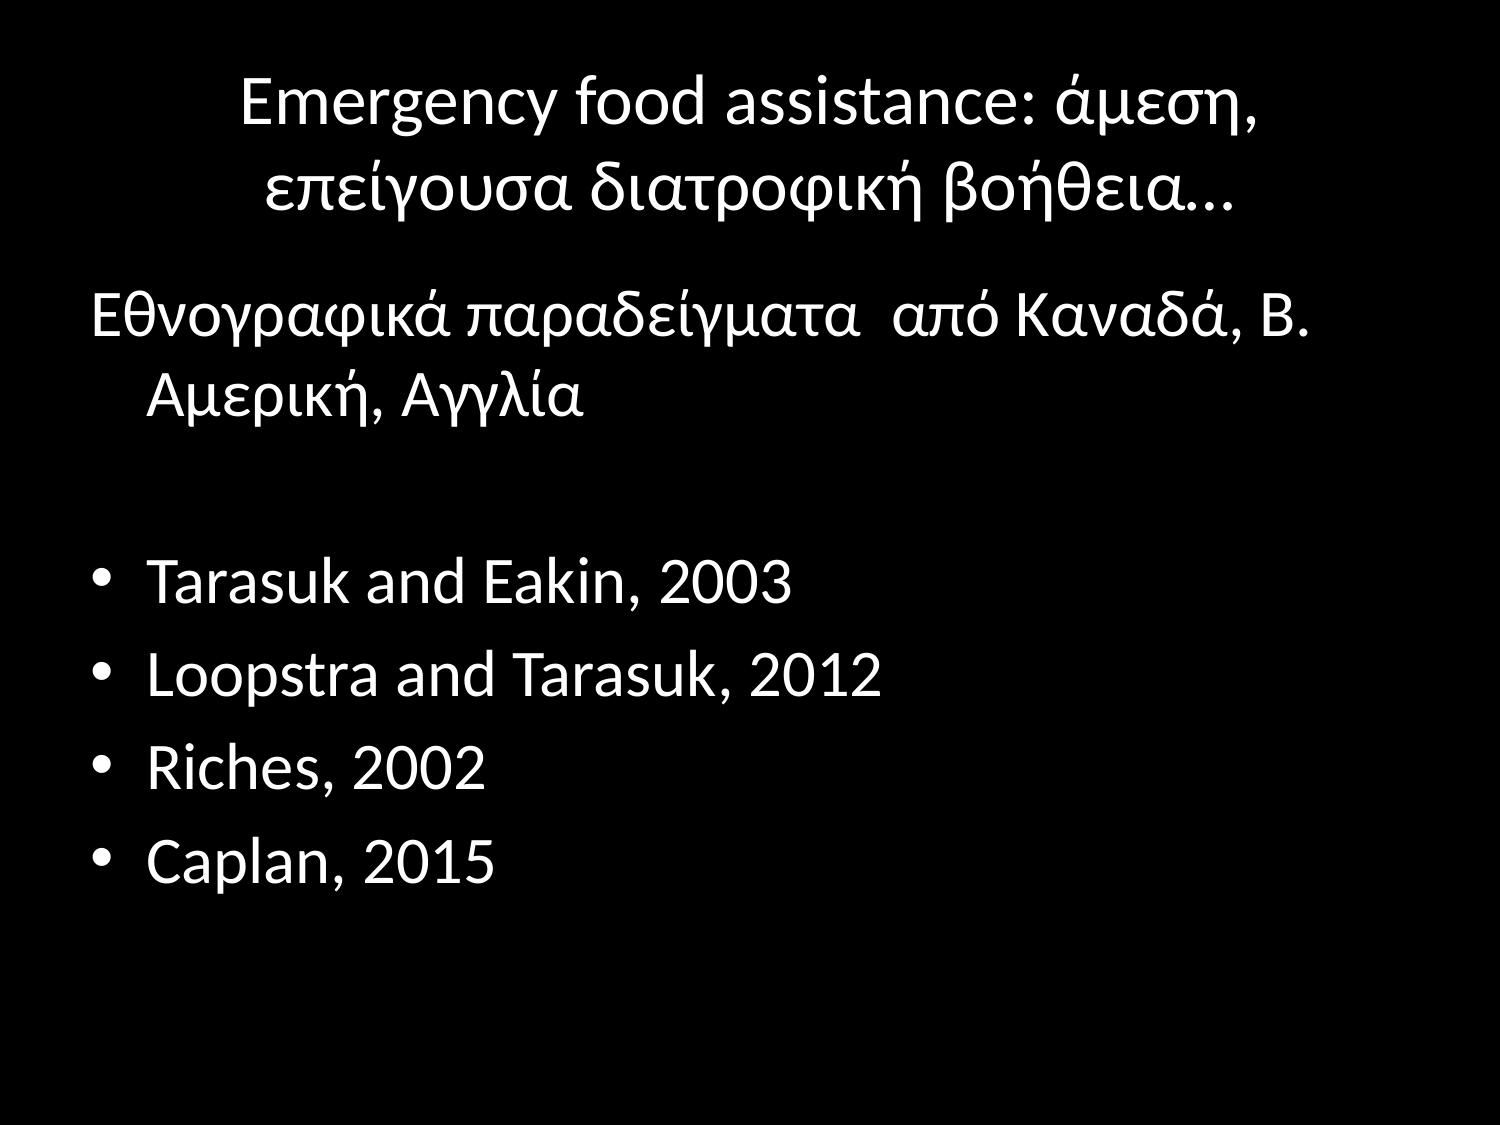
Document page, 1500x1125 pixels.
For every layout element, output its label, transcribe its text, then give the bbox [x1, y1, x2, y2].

title Emergency food assistance: άμεση, επείγουσα διατροφική βοήθεια… [75, 45, 1425, 233]
list Εθνογραφικά παραδείγματα από Καναδά, Β. Αμερική, Αγγλία Tarasuk and Eakin, 2003 Loopstra and Tarasuk, 2012 Riches, 2002 Caplan, 2015 [75, 262, 1425, 1005]
